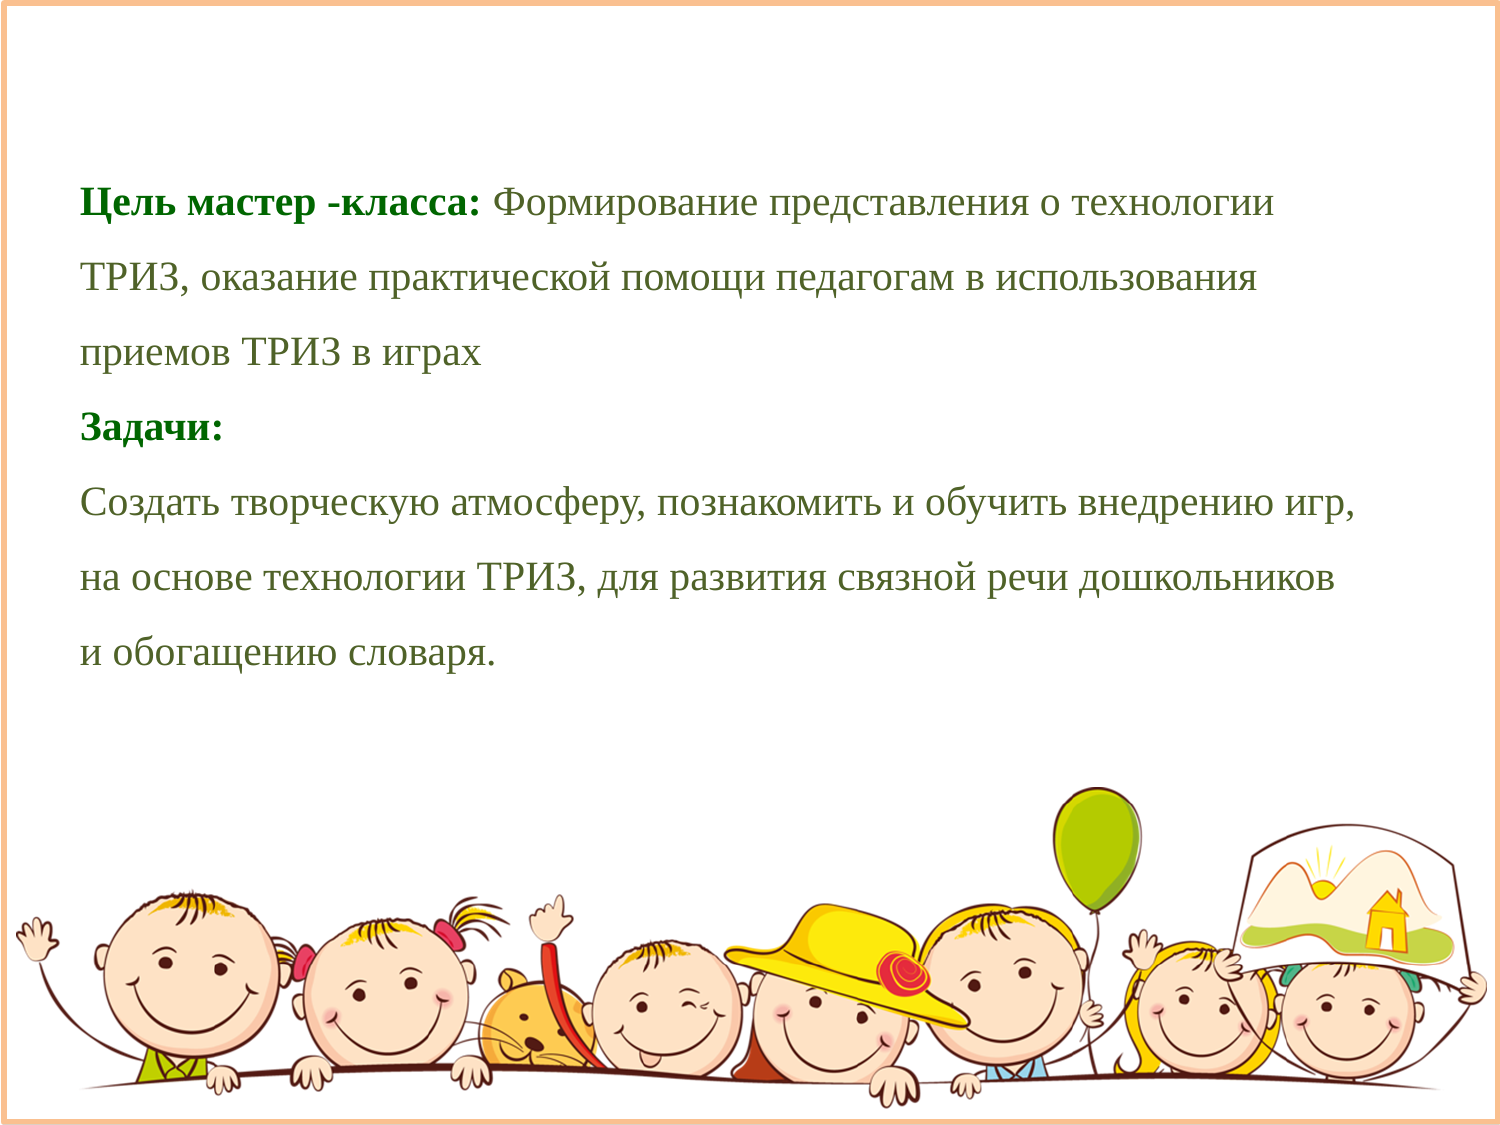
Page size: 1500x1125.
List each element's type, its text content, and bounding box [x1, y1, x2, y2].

picture [0, 0, 1500, 1125]
text_box Цель мастер -класса: Формирование представления о технологии ТРИЗ, оказание практической помощи педагогам в использования приемов ТРИЗ в играх Задачи: Создать творческую атмосферу, познакомить и обучить внедрению игр, на основе технологии ТРИЗ, для развития связной речи дошкольников и обогащению словаря. [64, 141, 1376, 794]
